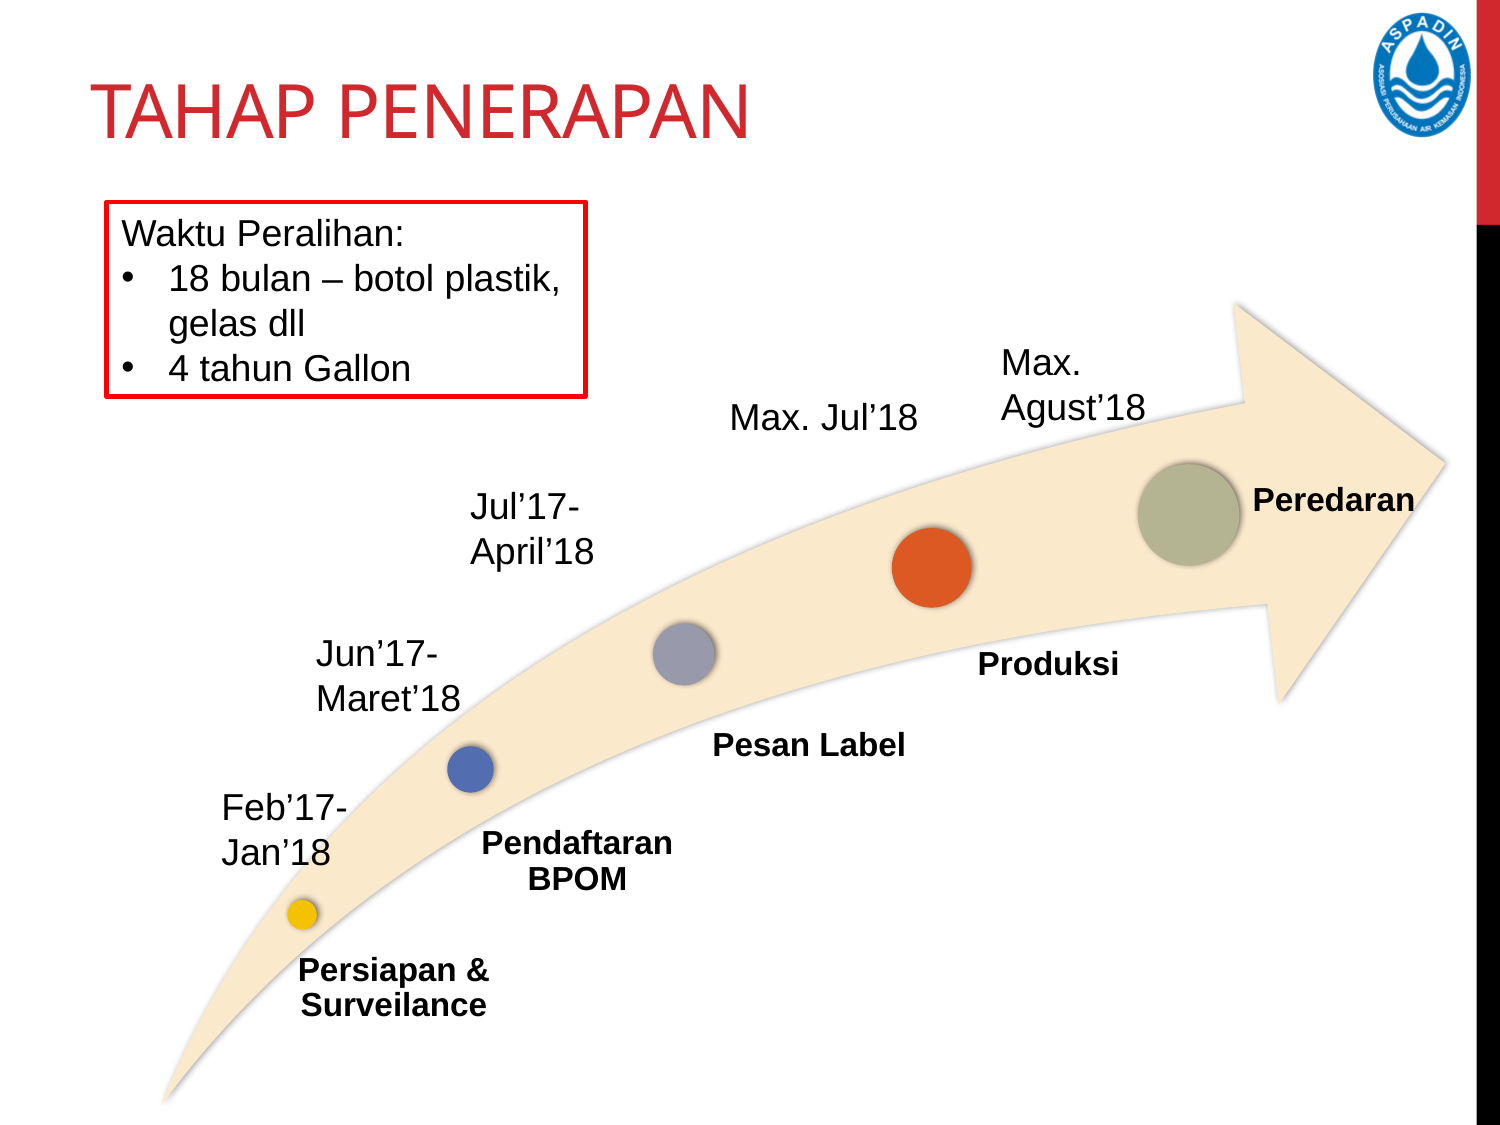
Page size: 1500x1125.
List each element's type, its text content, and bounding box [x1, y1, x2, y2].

picture [1360, 0, 1483, 162]
text_box Waktu Peralihan: 18 bulan – botol plastik, gelas dll 4 tahun Gallon [106, 201, 586, 298]
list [0, 302, 1500, 1107]
title TAHAP PENERAPAN [75, 45, 1360, 161]
